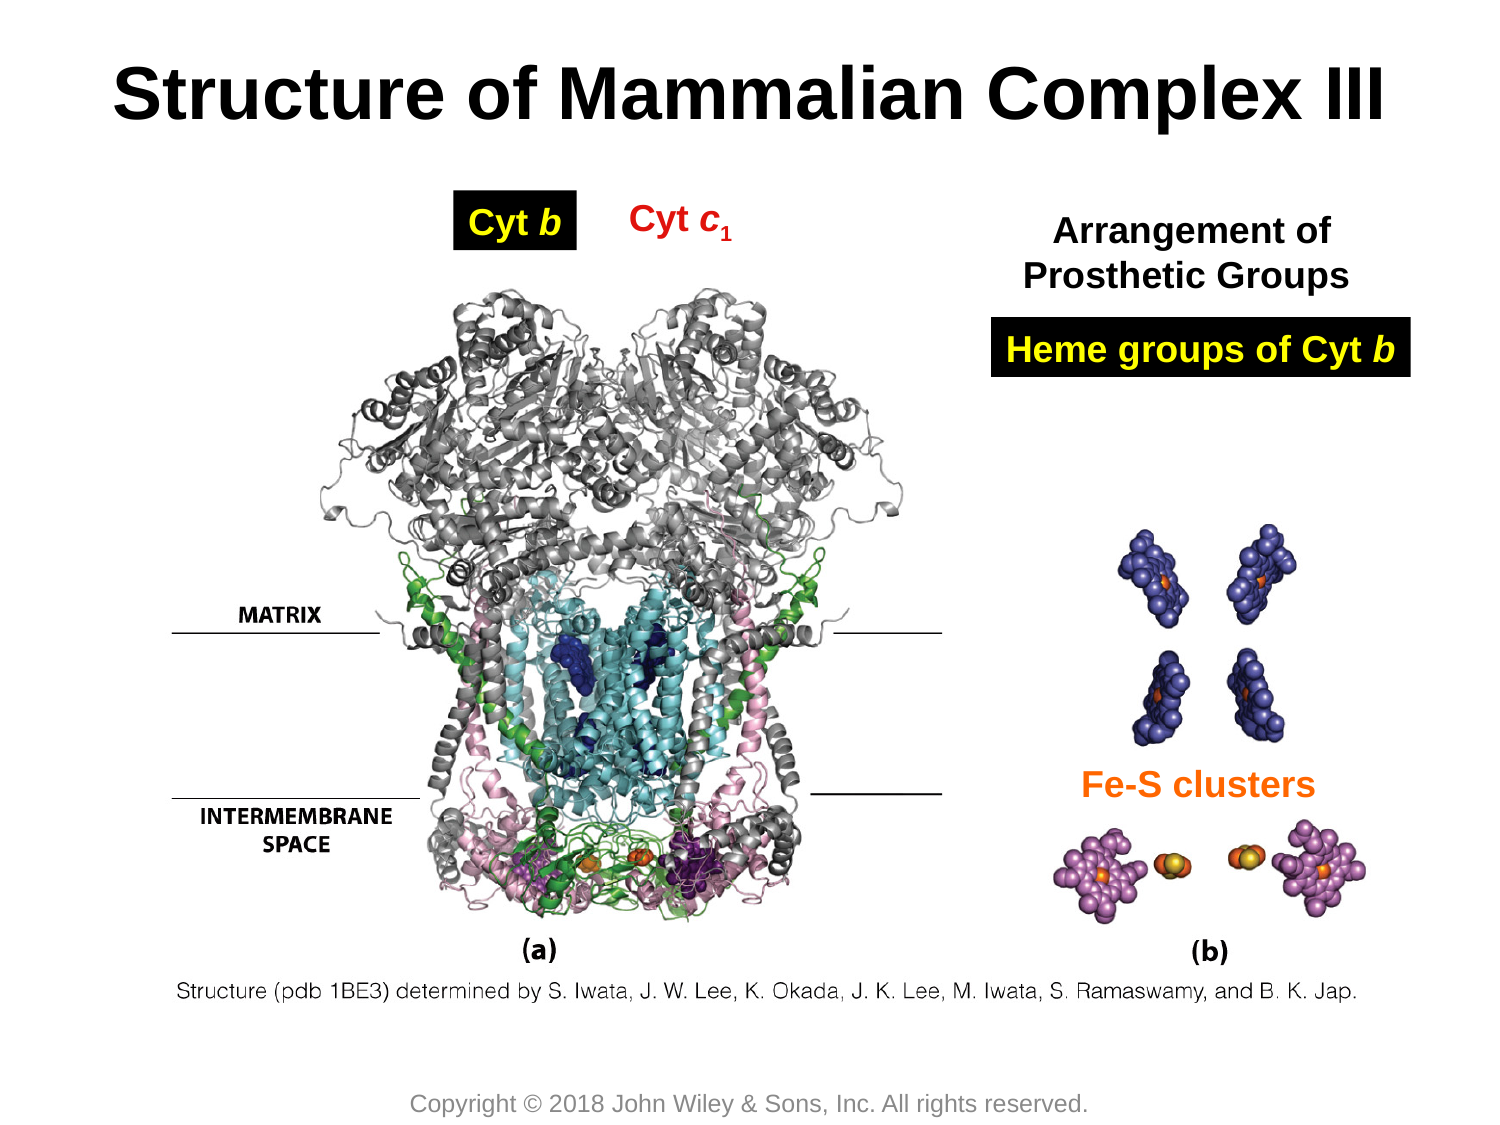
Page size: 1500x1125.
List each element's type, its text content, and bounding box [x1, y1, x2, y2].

text_box Arrangement of Prosthetic Groups [985, 198, 1398, 304]
title Structure of Mammalian Complex III [75, 45, 1425, 134]
picture [165, 280, 1371, 1010]
footer Copyright © 2018 John Wiley & Sons, Inc. All rights reserved. [335, 1065, 1165, 1125]
text_box Cyt c1 [613, 186, 748, 253]
text_box Cyt b [453, 190, 577, 251]
text_box Heme groups of Cyt b [1376, 317, 1411, 377]
